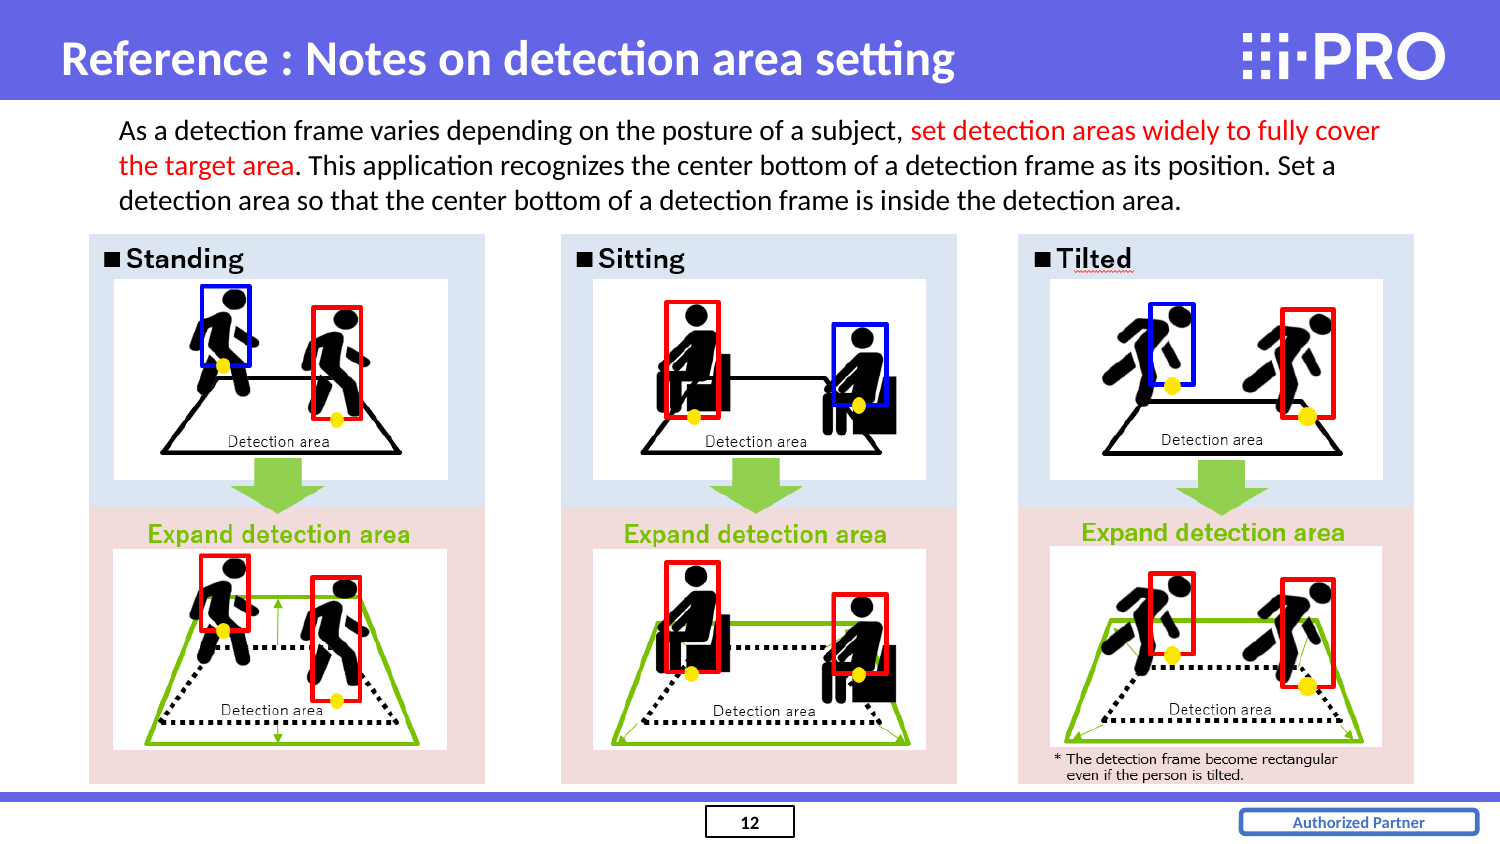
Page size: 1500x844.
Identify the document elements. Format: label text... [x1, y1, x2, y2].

picture [1435, 32, 1445, 80]
picture [83, 230, 1418, 789]
text_box Reference : Notes on detection area setting [46, 11, 1435, 99]
text_box As a detection frame varies depending on the posture of a subject, set detection areas widely to fully cover the target area. This application recognizes the center bottom of a detection frame as its position. Set a detection area so that the center bottom of a detection frame is inside the detection area. [104, 103, 1398, 224]
